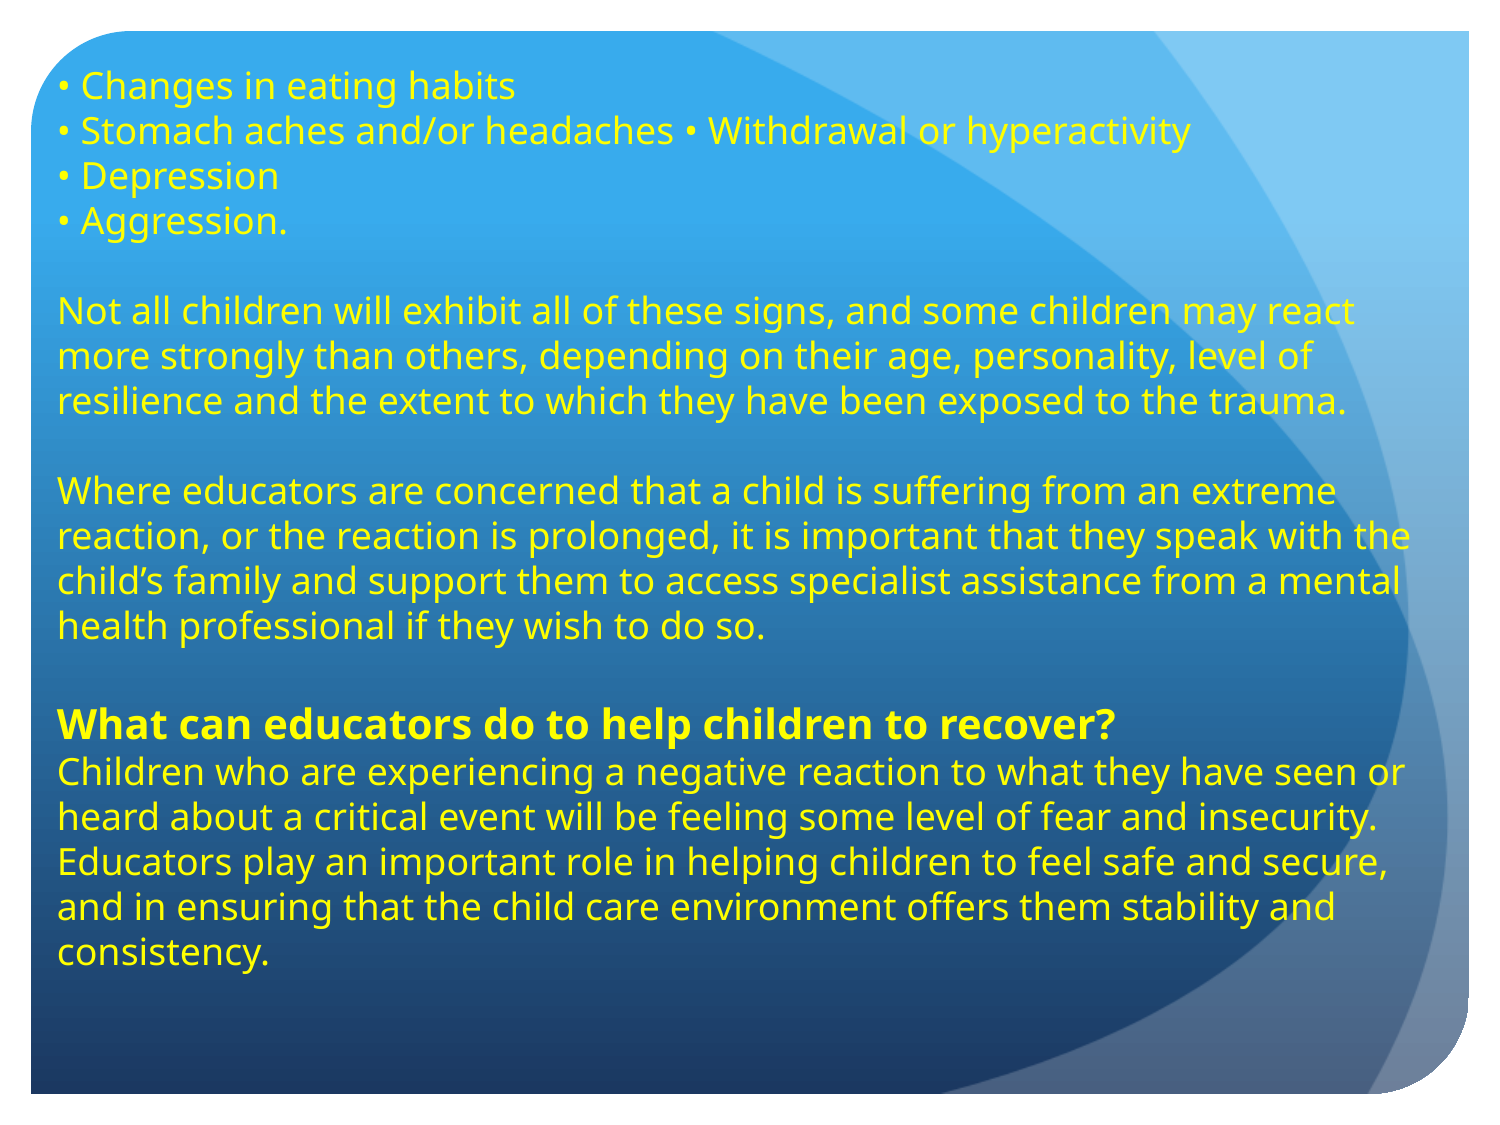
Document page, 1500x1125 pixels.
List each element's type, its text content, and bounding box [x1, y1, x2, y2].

picture [24, 30, 1473, 1094]
text_box • Changes in eating habits • Stomach aches and/or headaches • Withdrawal or hyperactivity • Depression • Aggression. Not all children will exhibit all of these signs, and some children may react more strongly than others, depending on their age, personality, level of resilience and the extent to which they have been exposed to the trauma. Where educators are concerned that a child is suffering from an extreme reaction, or the reaction is prolonged, it is important that they speak with the child’s family and support them to access specialist assistance from a mental health professional if they wish to do so. What can educators do to help children to recover? Children who are experiencing a negative reaction to what they have seen or heard about a critical event will be feeling some level of fear and insecurity. Educators play an important role in helping children to feel safe and secure, and in ensuring that the child care environment offers them stability and consistency. [42, 54, 1453, 1125]
